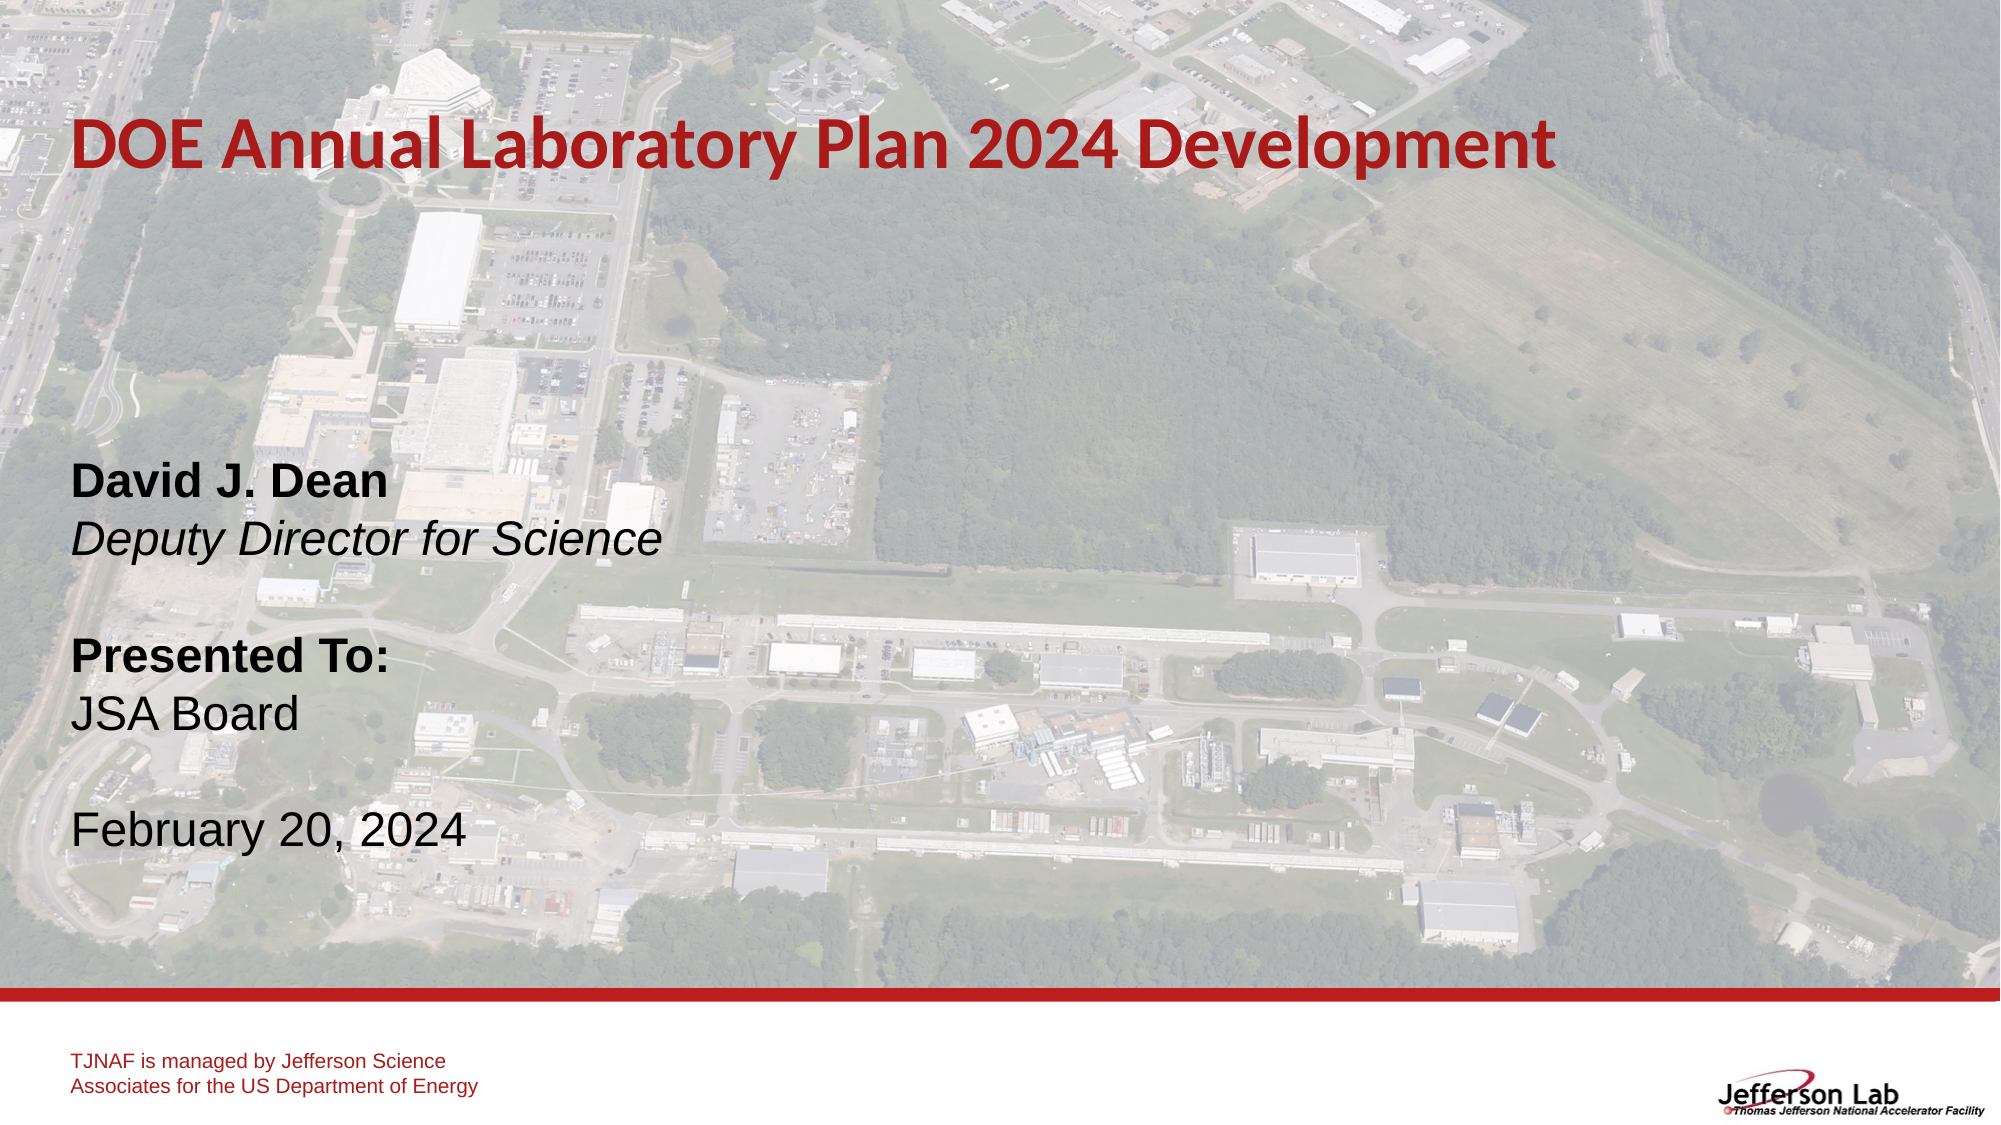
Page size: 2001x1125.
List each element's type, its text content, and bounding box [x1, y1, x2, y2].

subtitle David J. Dean Deputy Director for Science Presented To: JSA Board February 20, 2024 [55, 441, 1886, 867]
picture [1707, 1062, 1996, 1125]
title DOE Annual Laboratory Plan 2024 Development [55, 99, 1953, 185]
